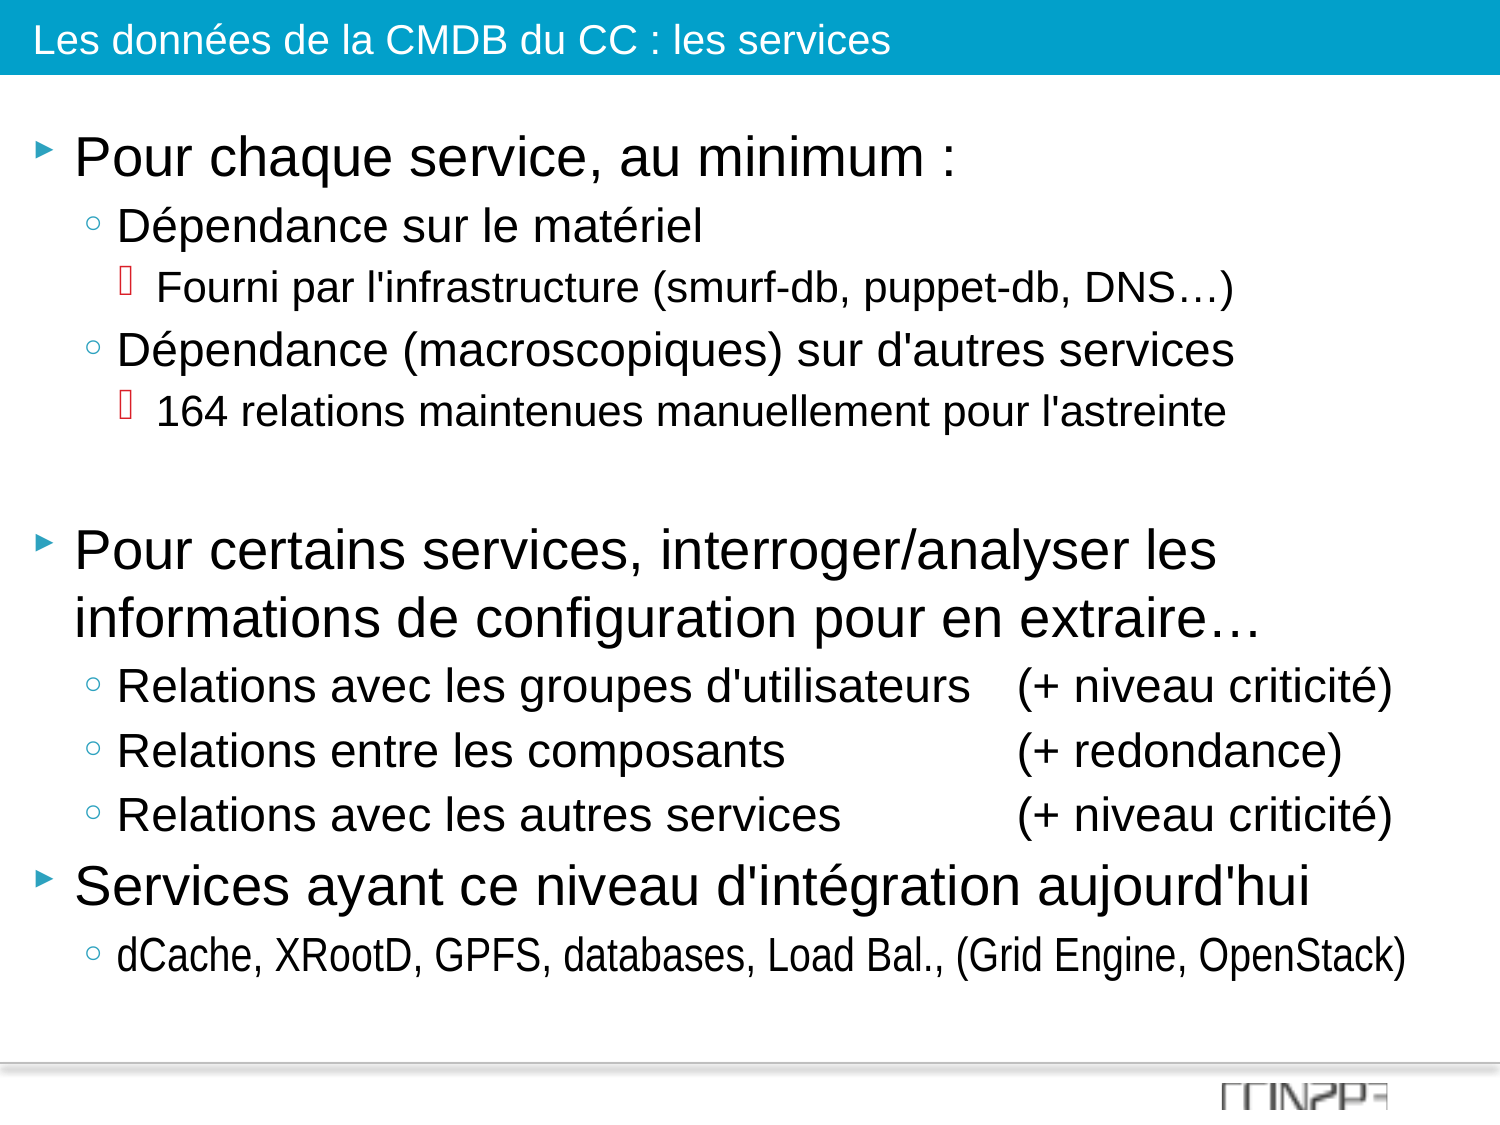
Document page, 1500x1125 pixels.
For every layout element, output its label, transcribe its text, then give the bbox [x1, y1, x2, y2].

list Les données de la CMDB du CC : les services [0, 0, 1500, 75]
list Pour chaque service, au minimum : Dépendance sur le matériel Fourni par l'infrastructure (smurf-db, puppet-db, DNS…) Dépendance (macroscopiques) sur d'autres services 164 relations maintenues manuellement pour l'astreinte Pour certains services, interroger/analyser les informations de configuration pour en extraire… Relations avec les groupes d'utilisateurs (+ niveau criticité) Relations entre les composants (+ redondance) Relations avec les autres services (+ niveau criticité) Services ayant ce niveau d'intégration aujourd'hui dCache, XRootD, GPFS, databases, Load Bal., (Grid Engine, OpenStack) [0, 112, 1500, 1030]
